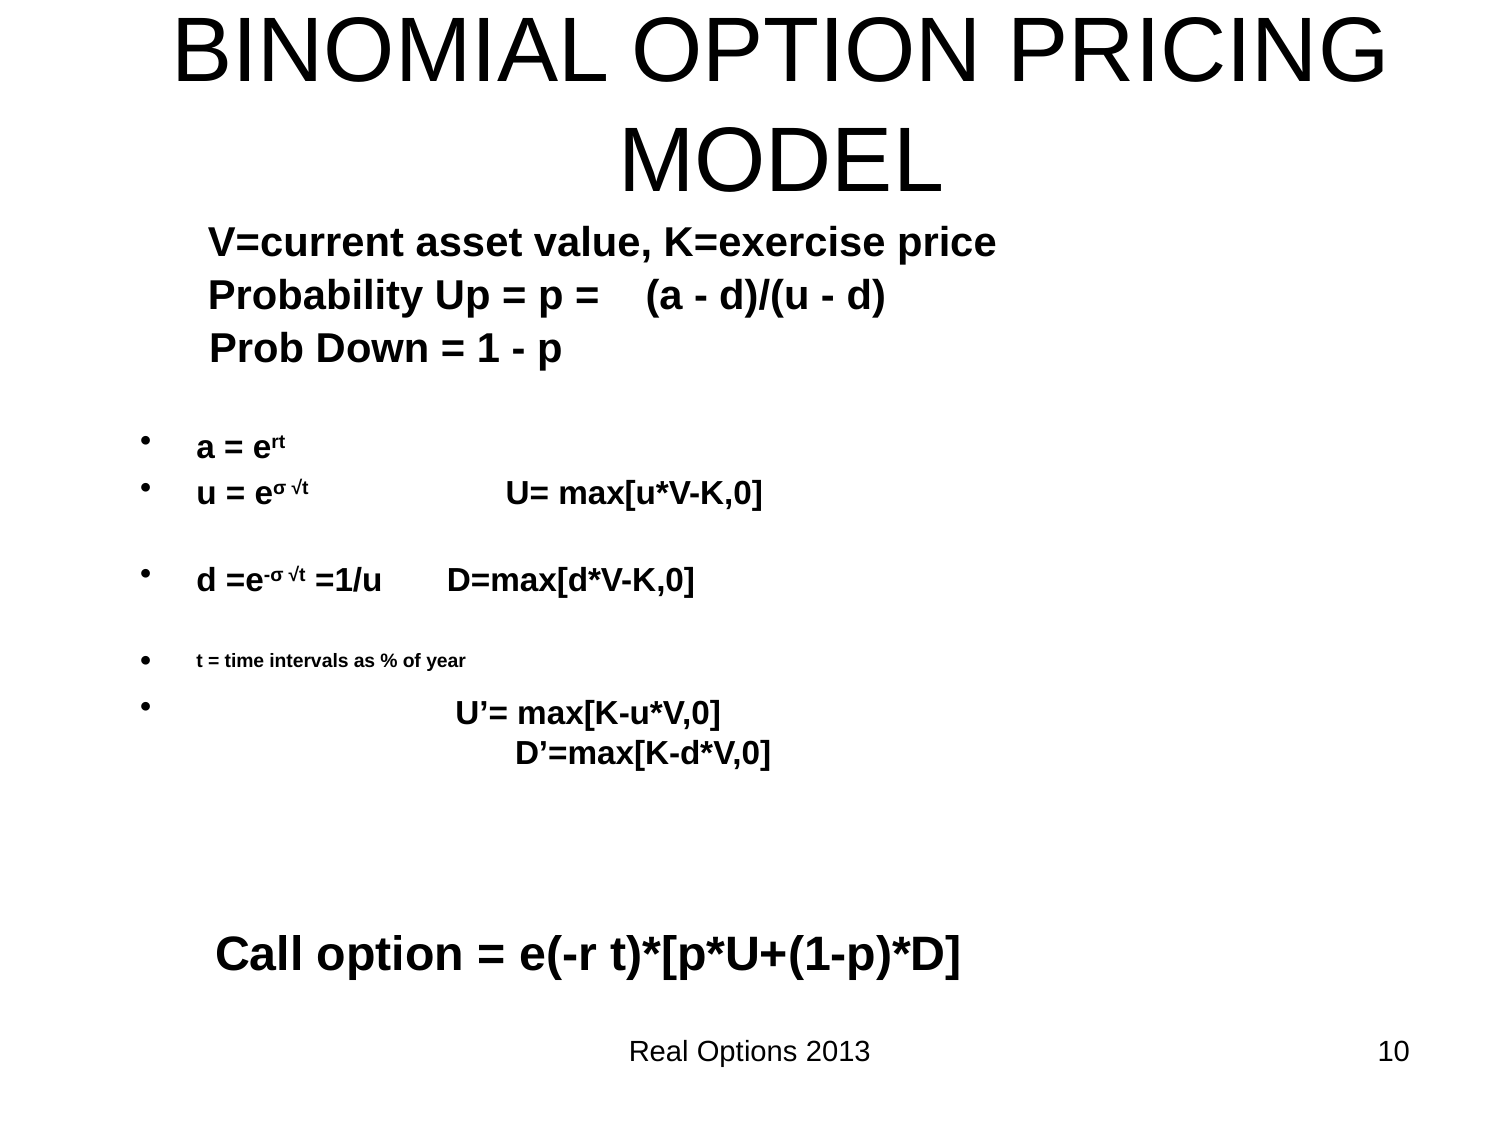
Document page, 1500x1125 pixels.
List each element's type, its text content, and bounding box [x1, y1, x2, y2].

text_box BINOMIAL OPTION PRICING MODEL [112, 24, 1450, 175]
footer Real Options 2013 [512, 1024, 988, 1103]
slide_number 10 [1074, 1024, 1426, 1103]
list V=current asset value, K=exercise price Probability Up = p = (a - d)/(u - d) Prob Down = 1 - p a = ert u = eσ √t U= max[u*V-K,0] d =e-σ √t =1/u D=max[d*V-K,0] t = time intervals as % of year U’= max[K-u*V,0] D’=max[K-d*V,0] Call option = e(-r t)*[p*U+(1-p)*D] Put option = e(-r t)*[p*U’+(1-p)*D’] [124, 212, 1388, 1013]
